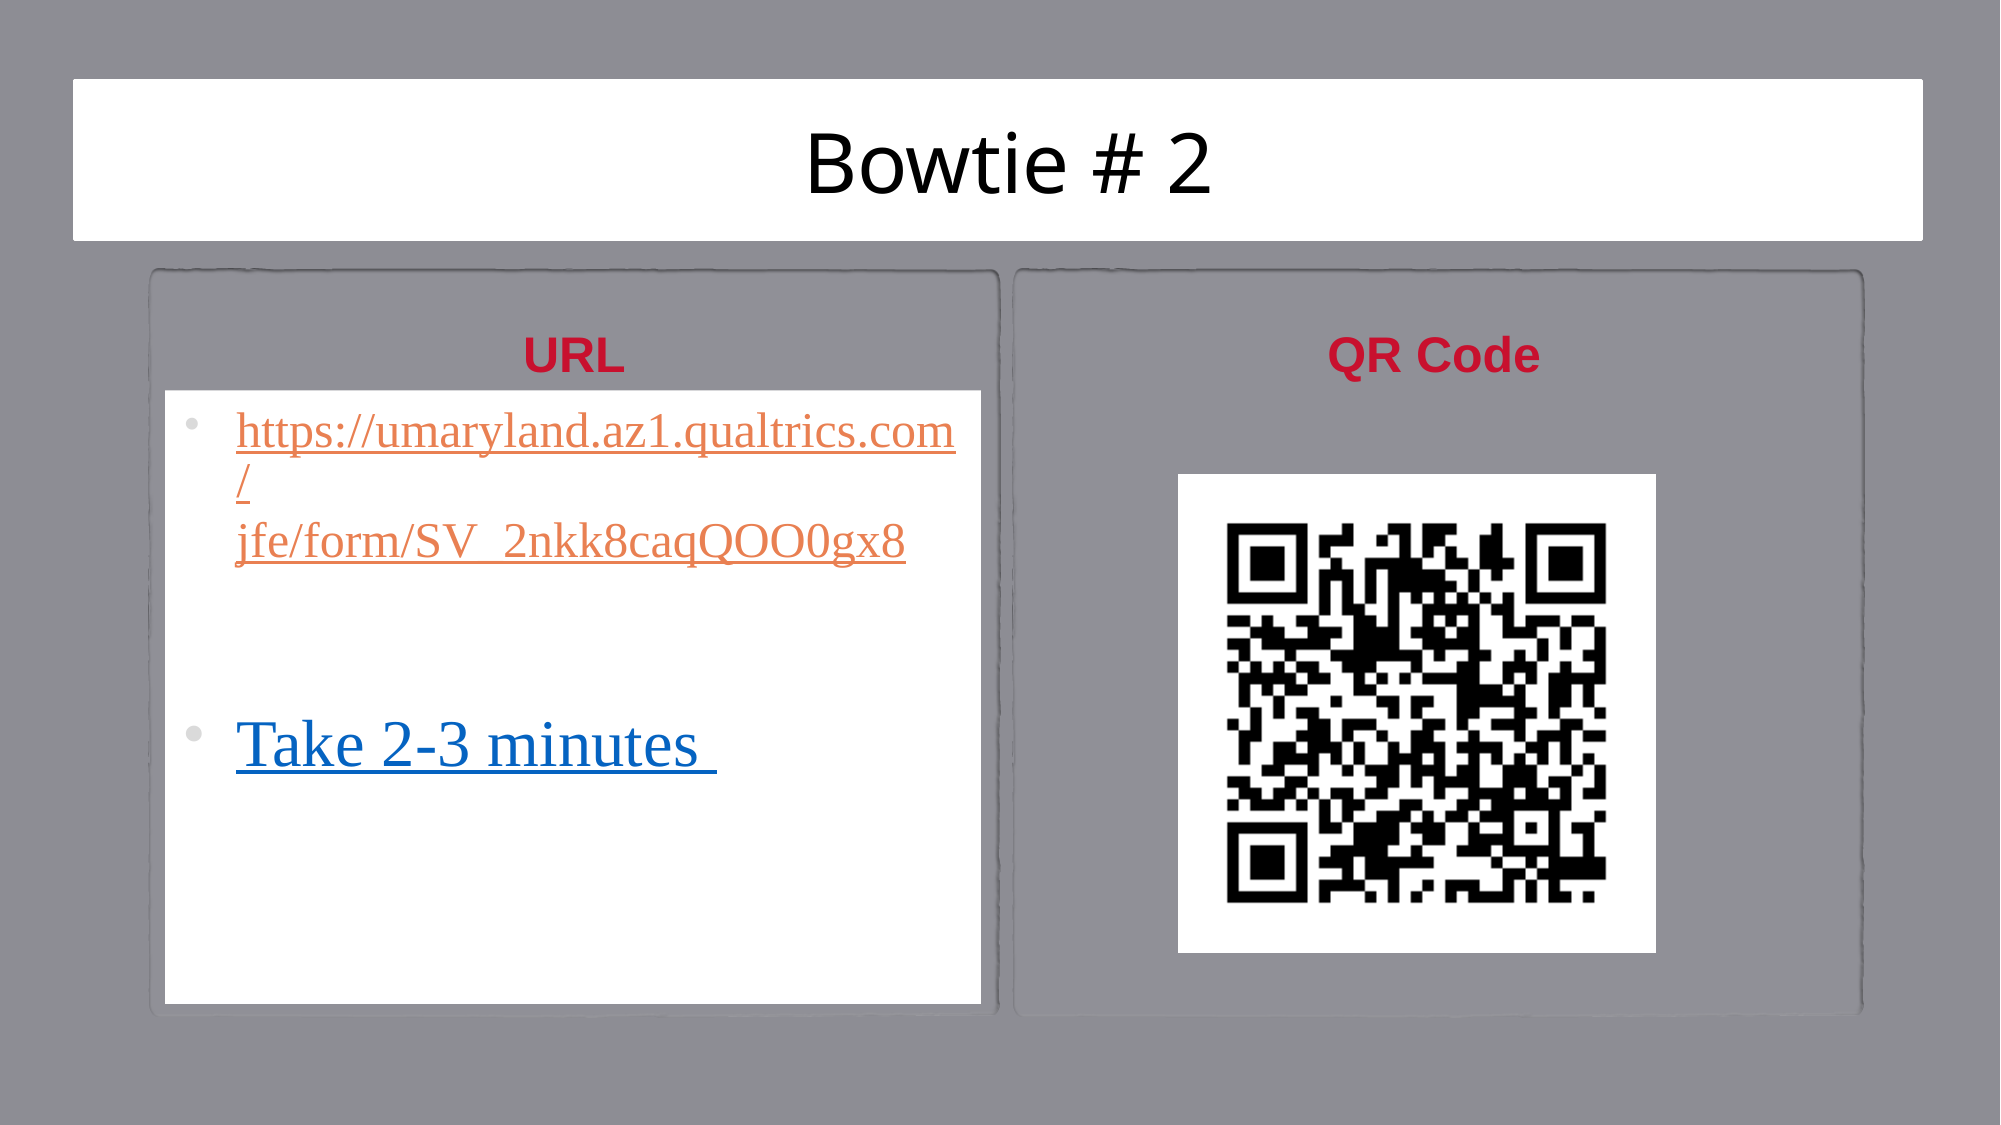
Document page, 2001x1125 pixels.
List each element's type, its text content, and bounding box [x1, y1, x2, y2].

list https://umaryland.az1.qualtrics.com/jfe/form/SV_2nkk8caqQOO0gx8 Take 2-3 minutes [165, 390, 981, 1004]
list URL [165, 301, 984, 391]
picture [148, 268, 1001, 1018]
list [1177, 474, 1656, 953]
picture [1012, 268, 1865, 1018]
list QR Code [1032, 301, 1836, 391]
title Bowtie # 2 [73, 79, 1923, 241]
